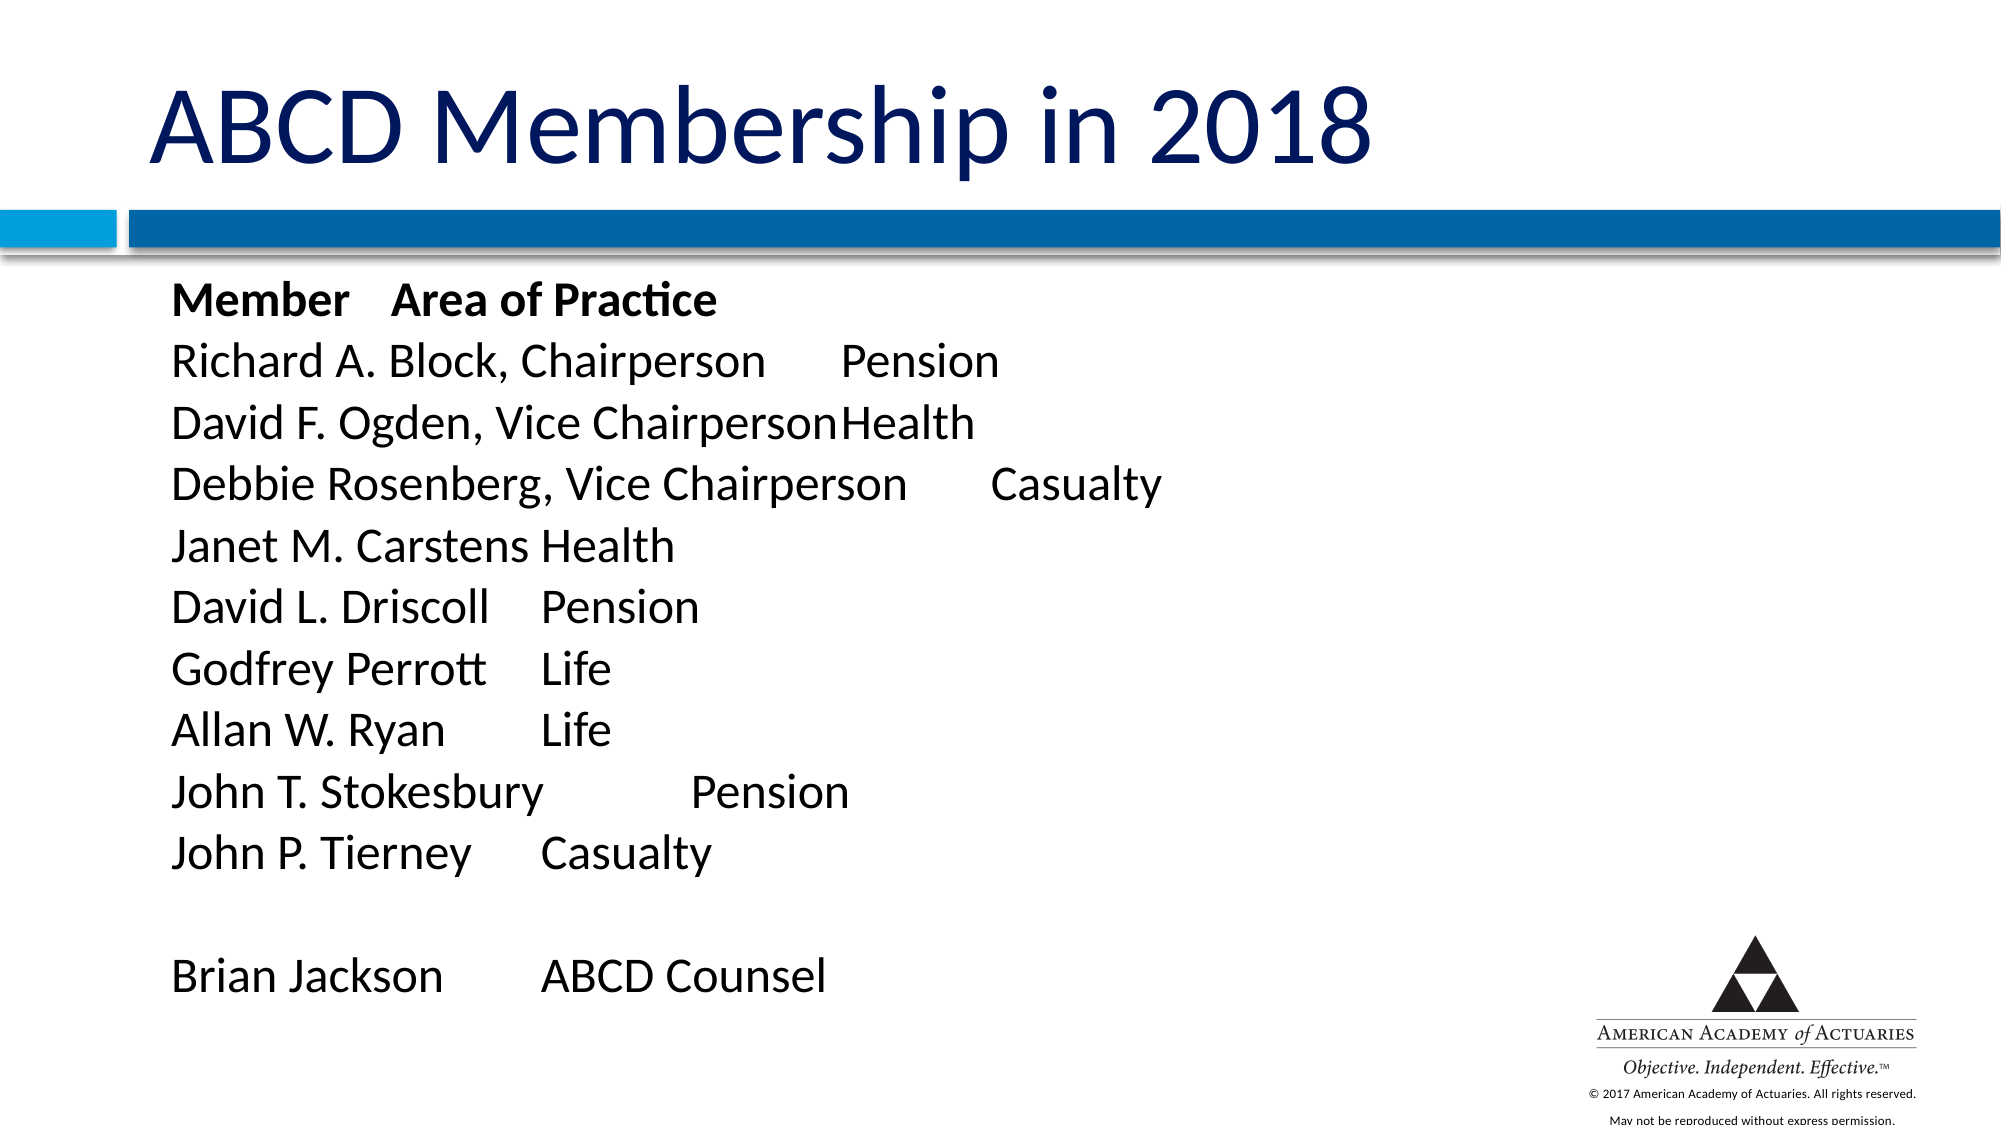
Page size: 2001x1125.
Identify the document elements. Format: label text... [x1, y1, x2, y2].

list Member Area of Practice Richard A. Block, Chairperson Pension David F. Ogden, Vice Chairperson Health Debbie Rosenberg, Vice Chairperson Casualty Janet M. Carstens Health David L. Driscoll Pension Godfrey Perrott Life Allan W. Ryan Life John T. Stokesbury Pension John P. Tierney Casualty Brian Jackson ABCD Counsel [155, 275, 1881, 1080]
title ABCD Membership in 2018 [134, 37, 1918, 200]
